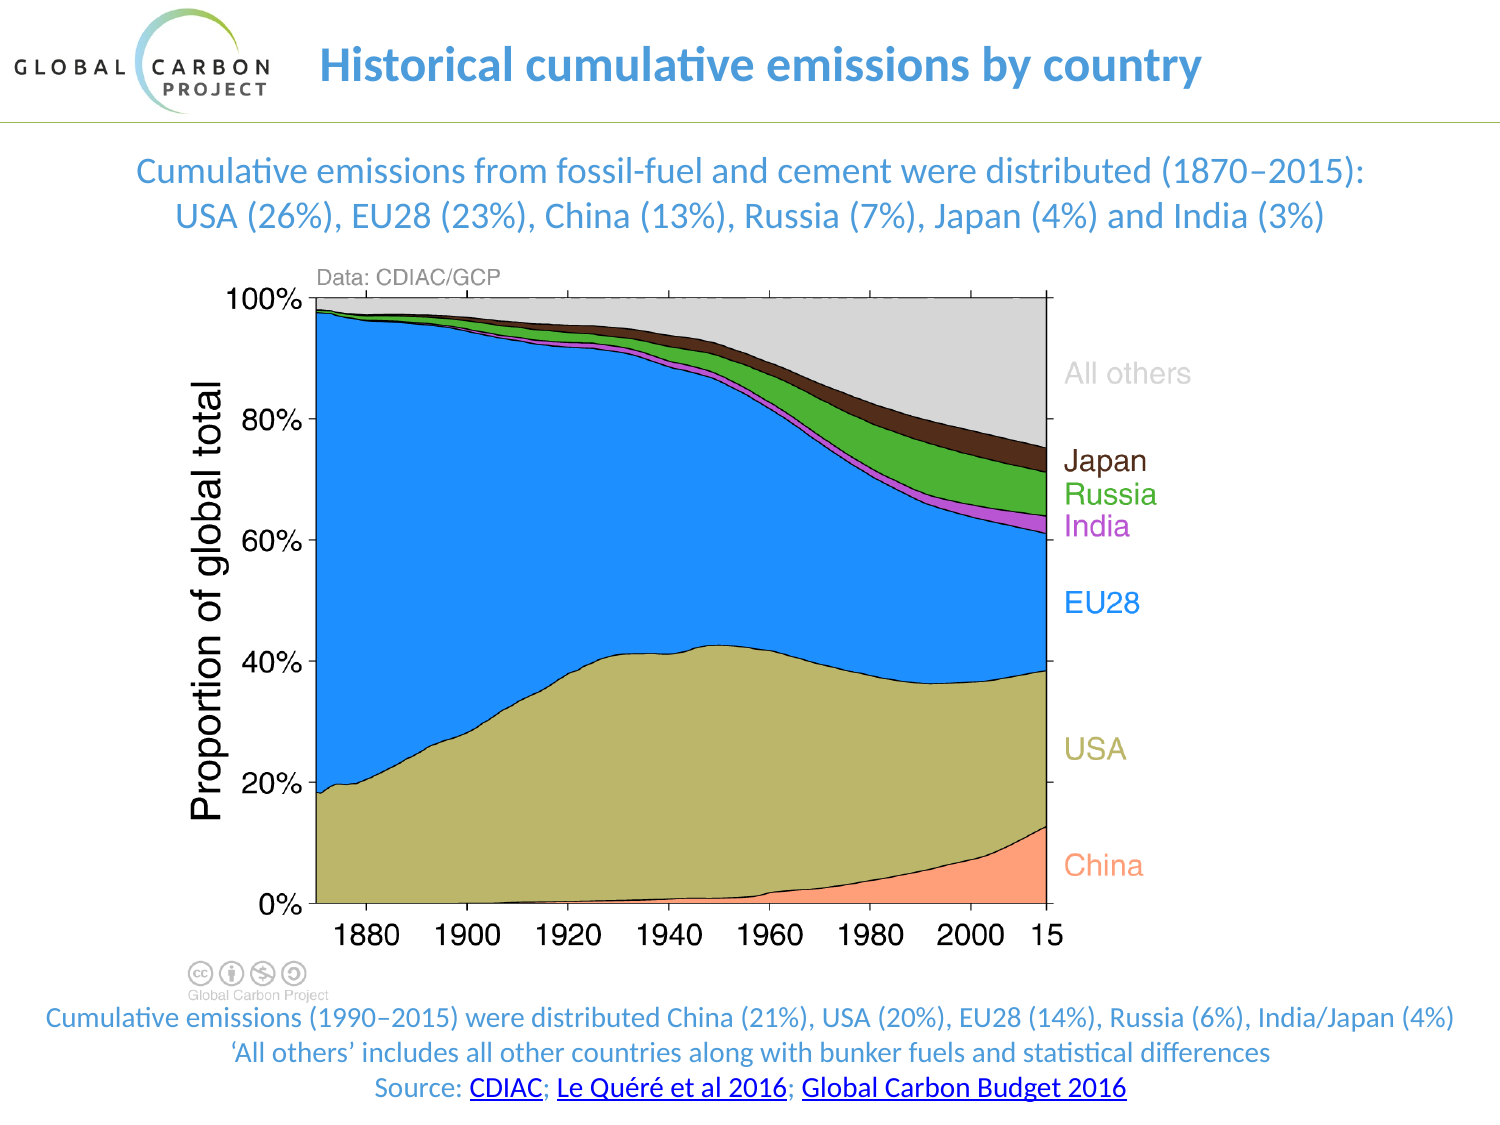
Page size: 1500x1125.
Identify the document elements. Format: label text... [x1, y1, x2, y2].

list Cumulative emissions (1990–2015) were distributed China (21%), USA (20%), EU28 (14%), Russia (6%), India/Japan (4%) ‘All others’ includes all other countries along with bunker fuels and statistical differences Source: CDIAC; Le Quéré et al 2016; Global Carbon Budget 2016 [16, 933, 1486, 1111]
picture [0, 0, 286, 122]
picture [176, 235, 1327, 1005]
title Historical cumulative emissions by country [304, 19, 1500, 103]
list Cumulative emissions from fossil-fuel and cement were distributed (1870–2015): USA (26%), EU28 (23%), China (13%), Russia (7%), Japan (4%) and India (3%) [16, 135, 1486, 248]
